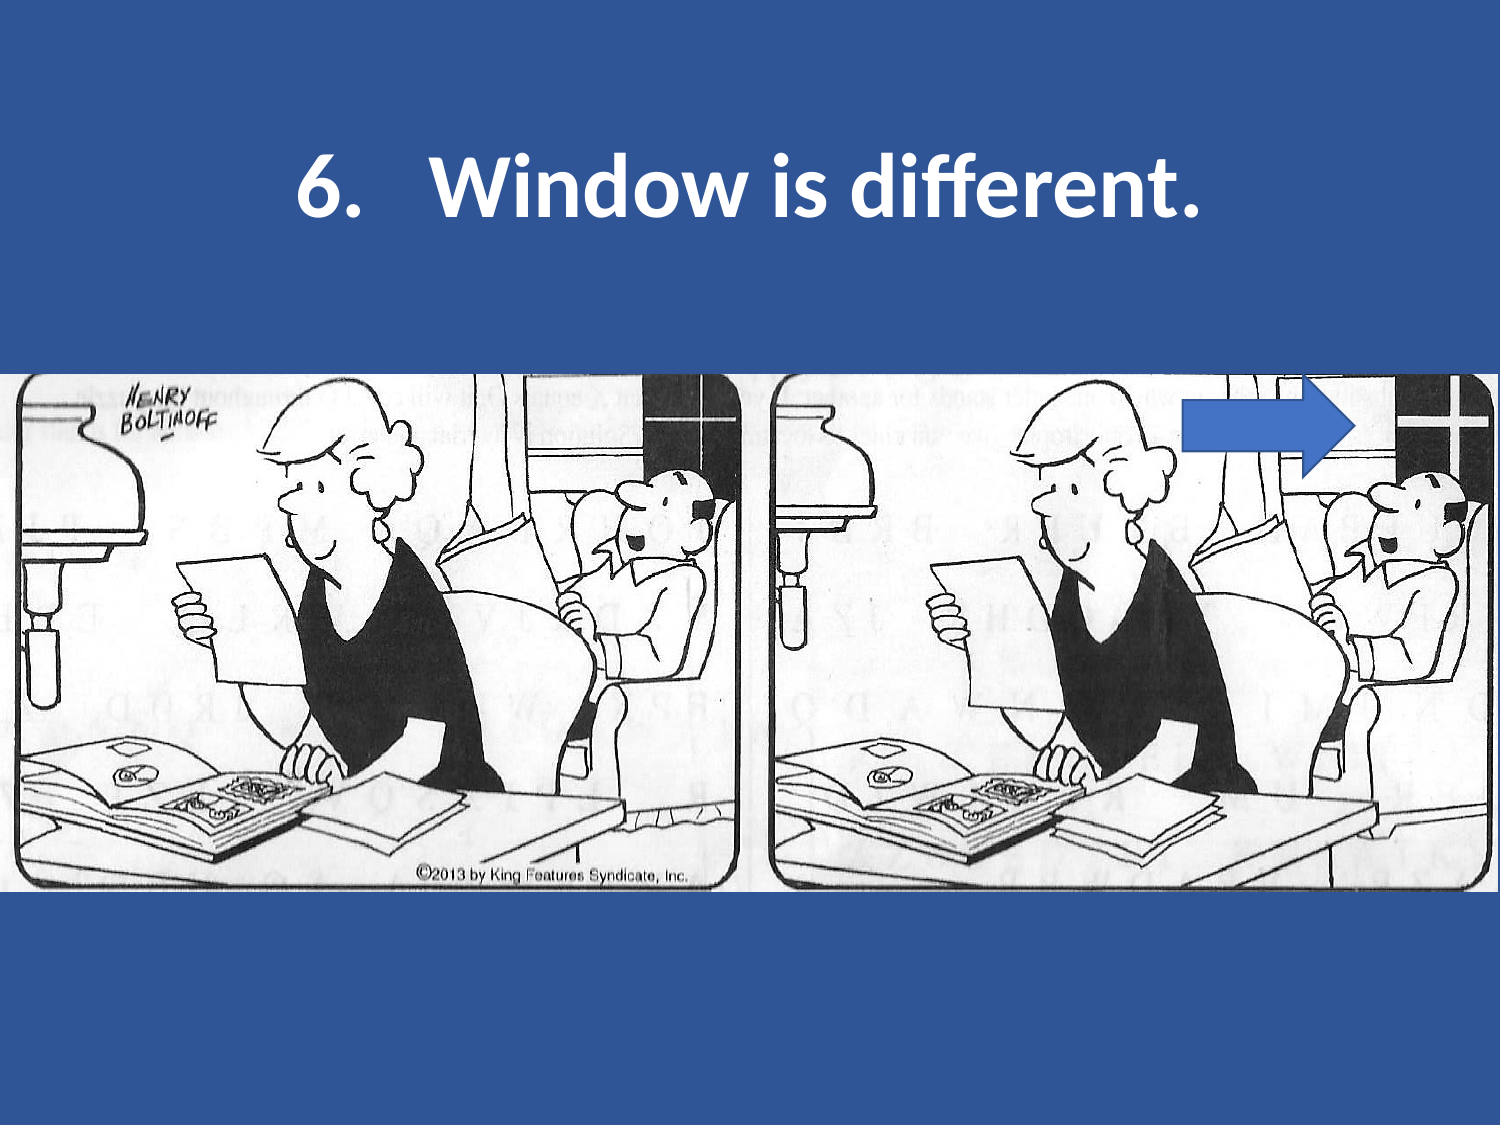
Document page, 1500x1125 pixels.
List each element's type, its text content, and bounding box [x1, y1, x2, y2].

list 6. Window is different. [0, 0, 1500, 1125]
picture [0, 374, 1498, 892]
